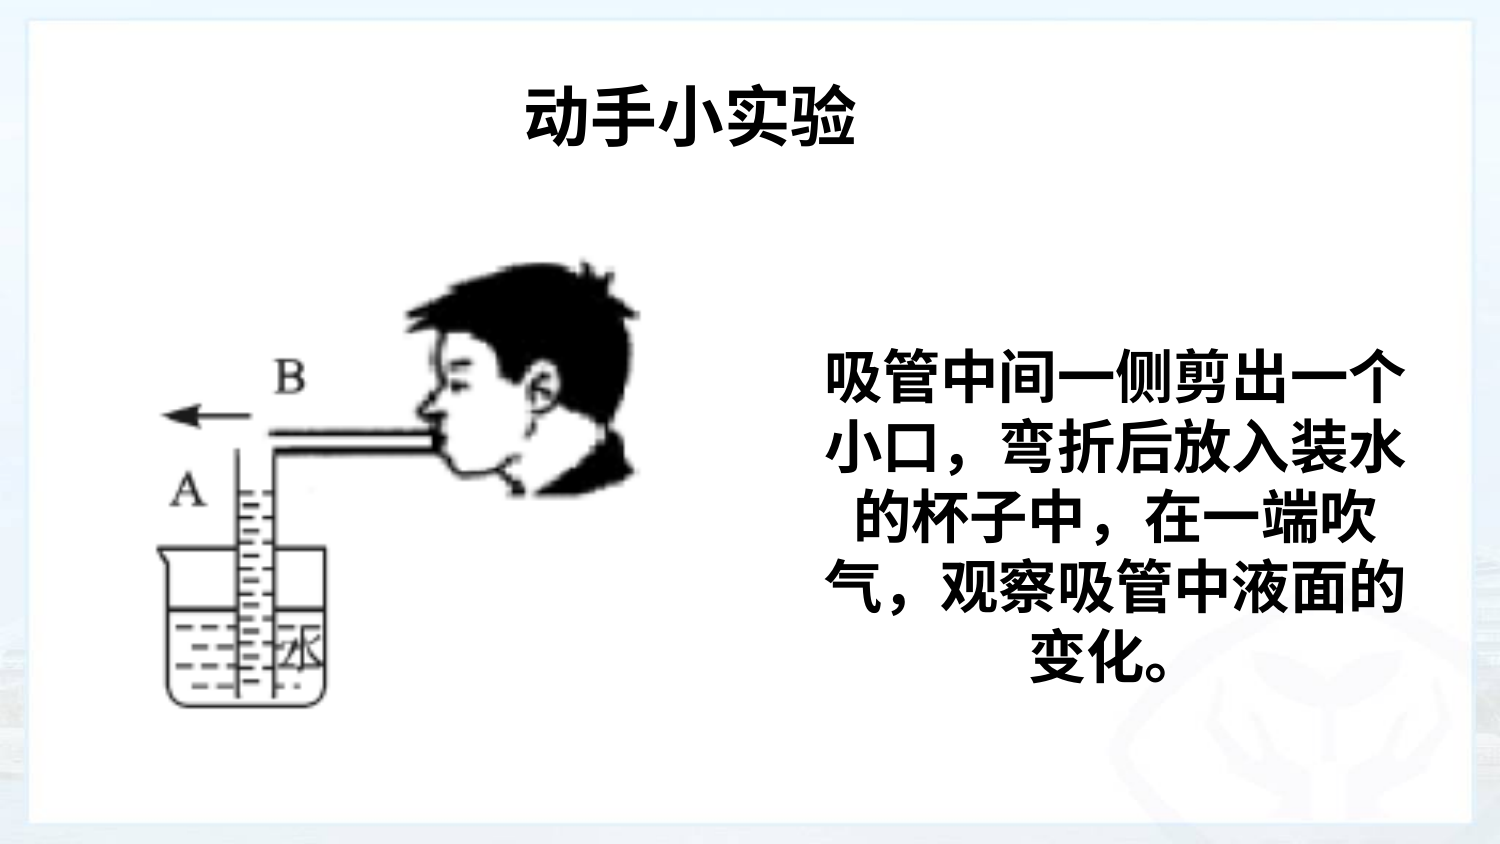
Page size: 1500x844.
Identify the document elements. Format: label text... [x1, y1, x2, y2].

text_box 动手小实验 [509, 67, 873, 163]
text_box 吸管中间一侧剪出一个小口，弯折后放入装水的杯子中，在一端吹气，观察吸管中液面的变化。 [934, 333, 1437, 698]
picture [0, 0, 1500, 844]
